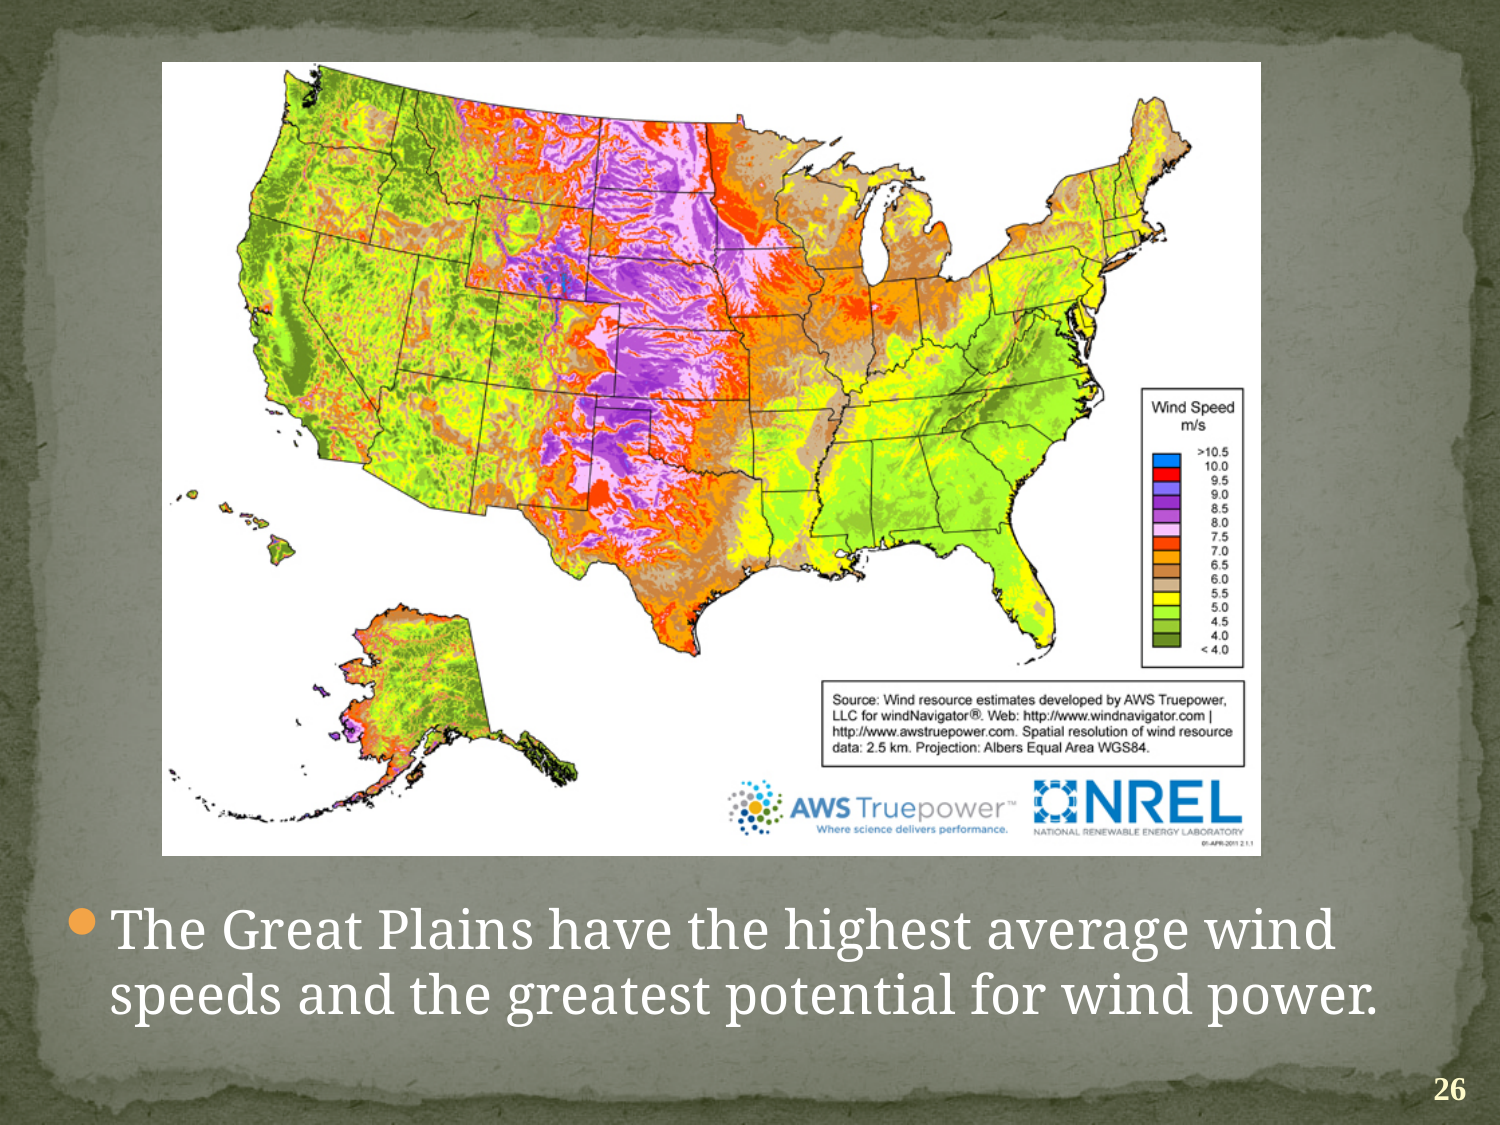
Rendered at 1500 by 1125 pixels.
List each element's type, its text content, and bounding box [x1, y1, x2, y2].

picture [162, 62, 1261, 856]
list The Great Plains have the highest average wind speeds and the greatest potential for wind power. [50, 887, 1450, 1088]
slide_number 26 [1400, 1050, 1500, 1125]
